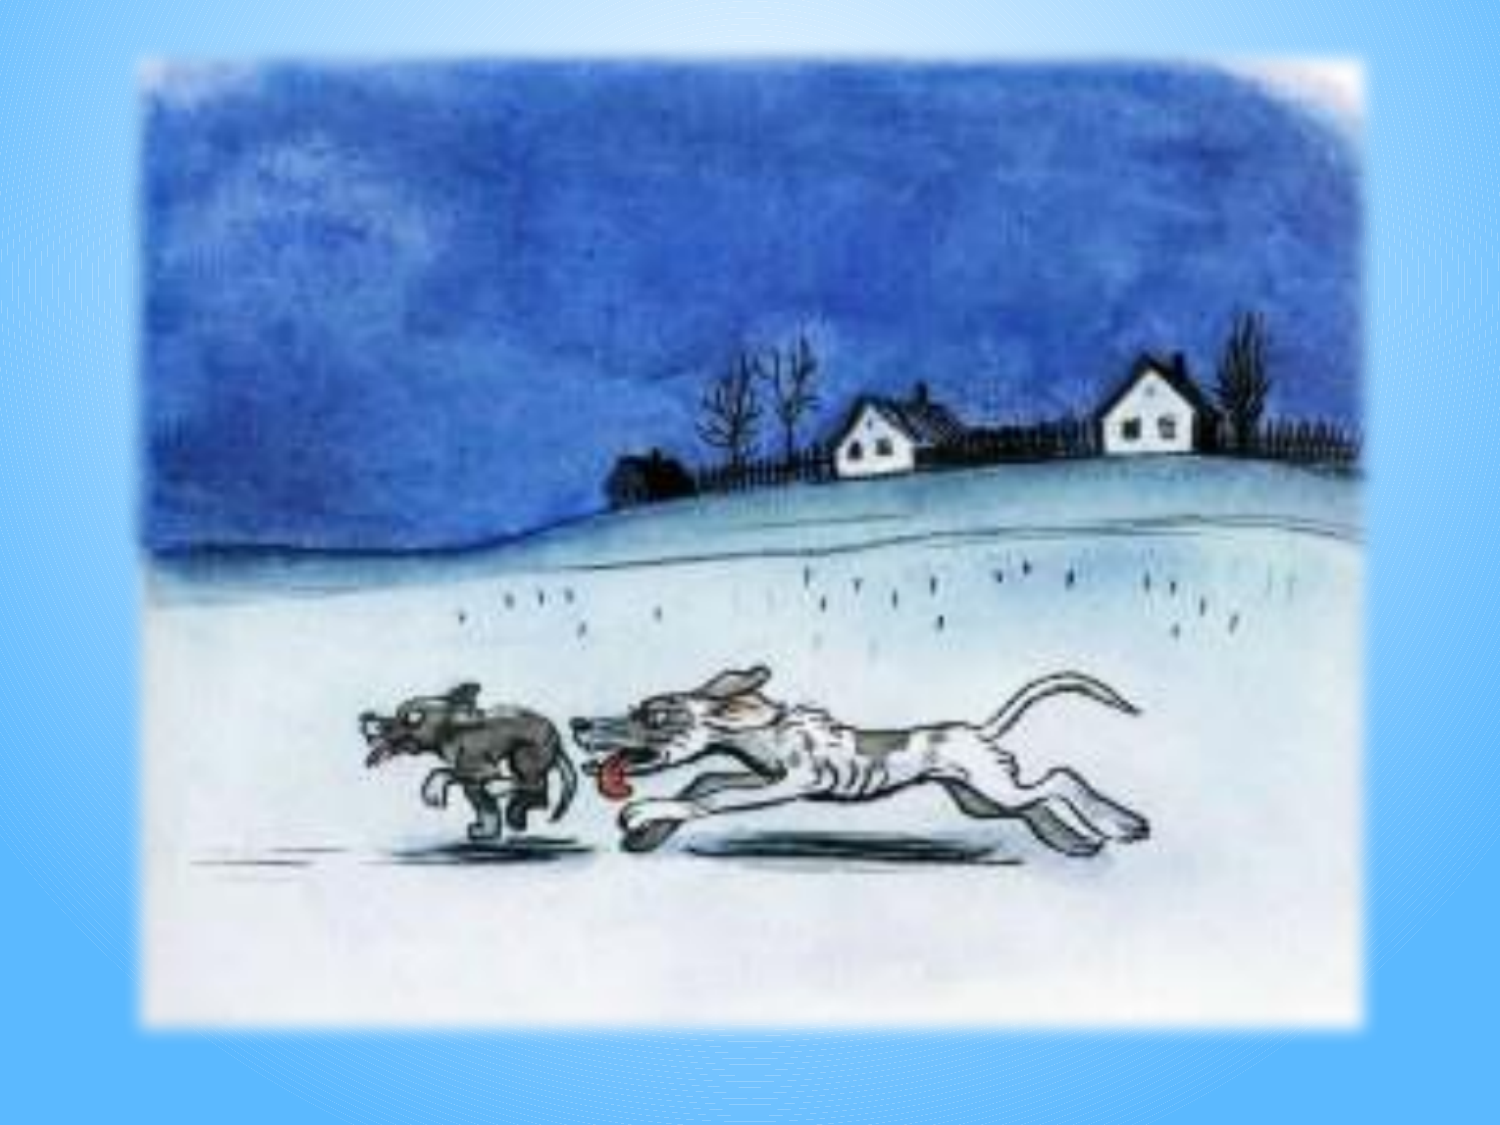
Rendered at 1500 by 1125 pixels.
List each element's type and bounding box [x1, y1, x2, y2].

picture [123, 42, 1383, 1047]
